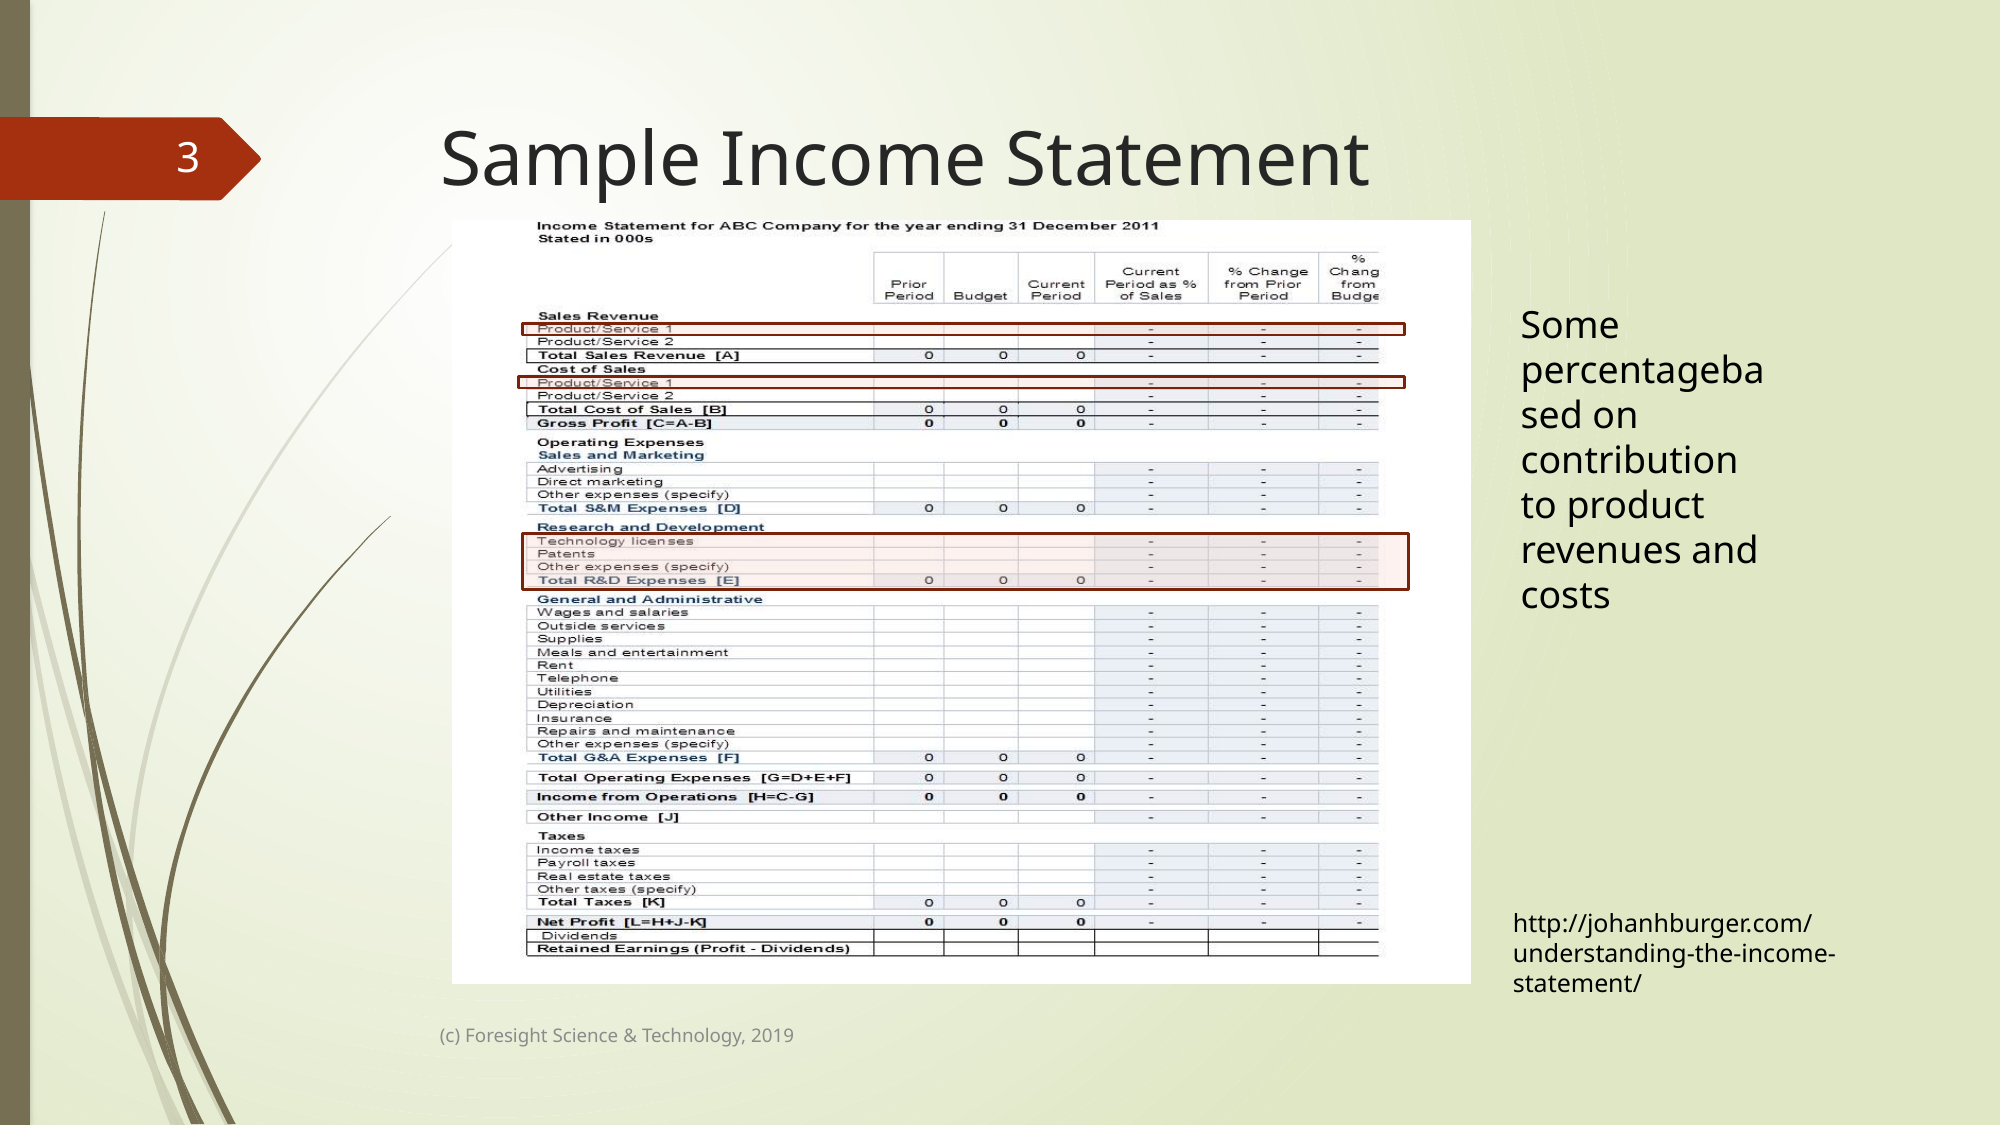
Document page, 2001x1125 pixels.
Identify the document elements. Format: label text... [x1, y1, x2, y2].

title Sample Income Statement [425, 102, 1888, 313]
text_box Some percentagebased on contribution to product revenues and costs [1505, 293, 1783, 624]
slide_number 3 [87, 129, 216, 190]
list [452, 220, 1471, 985]
footer (c) Foresight Science & Technology, 2019 [424, 1006, 1675, 1067]
text_box http://johanhburger.com/understanding-the-income-statement/ [1498, 900, 1873, 1006]
